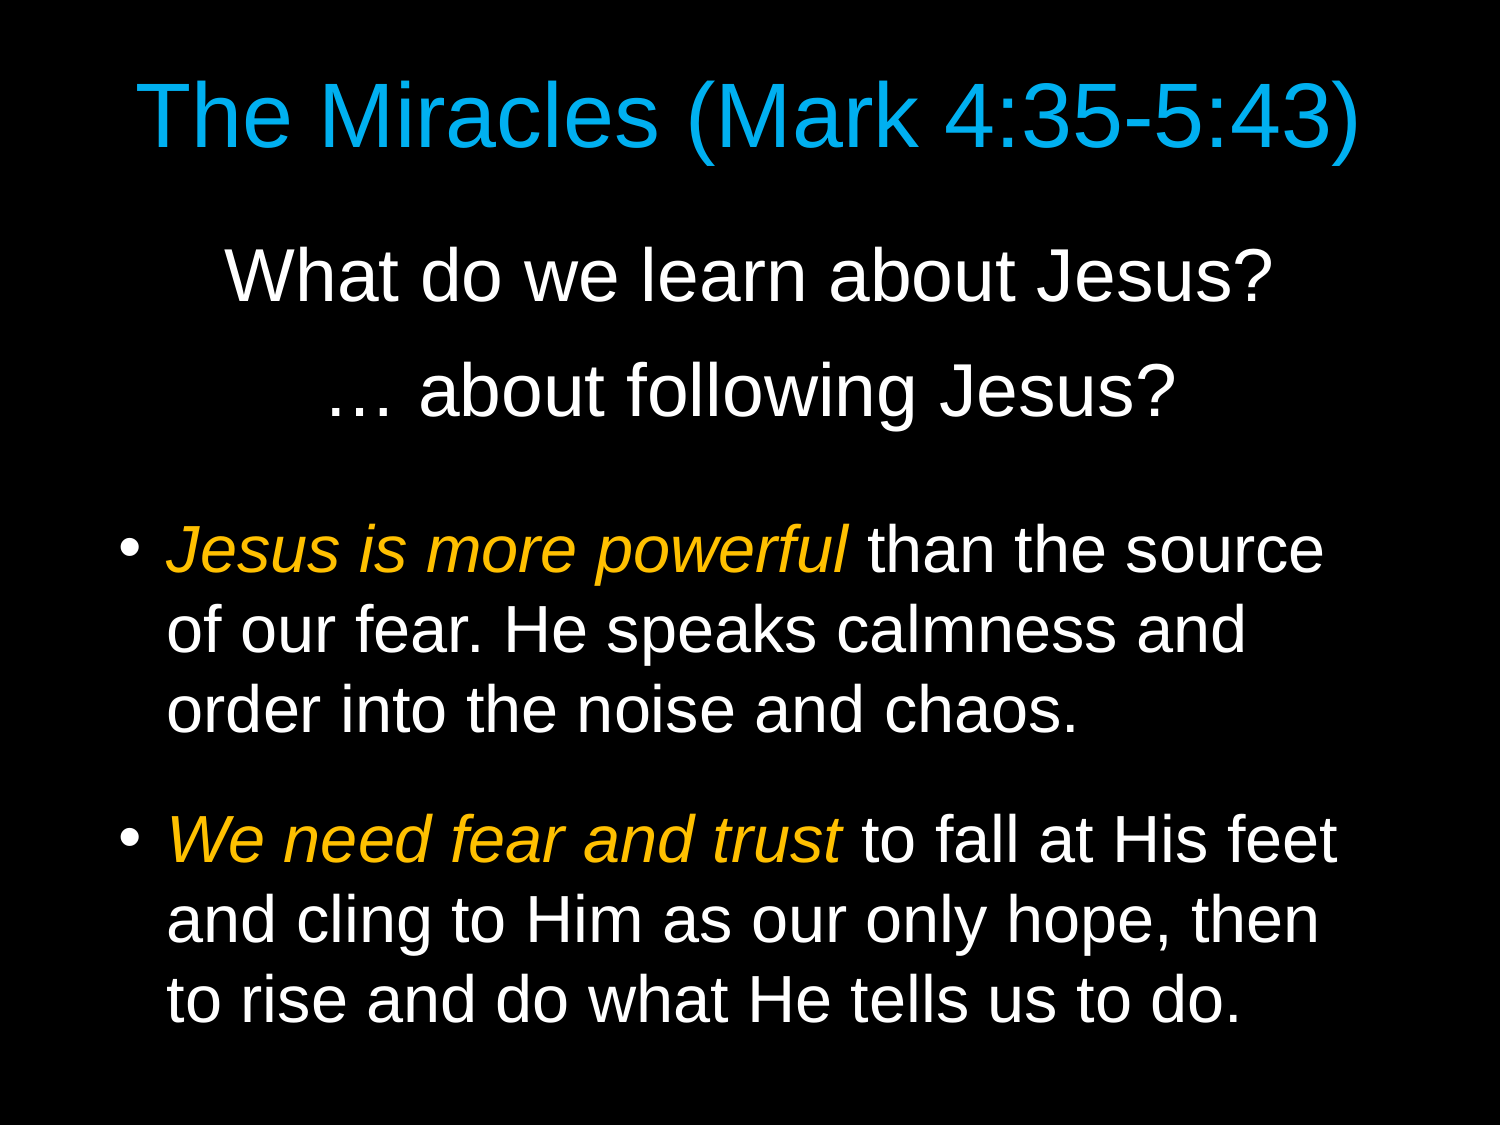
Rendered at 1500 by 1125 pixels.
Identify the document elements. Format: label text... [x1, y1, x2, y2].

list What do we learn about Jesus? … about following Jesus? Jesus is more powerful than the source of our fear. He speaks calmness and order into the noise and chaos. We need fear and trust to fall at His feet and cling to Him as our only hope, then to rise and do what He tells us to do. [103, 218, 1397, 1095]
title The Miracles (Mark 4:35-5:43) [103, 59, 1397, 176]
